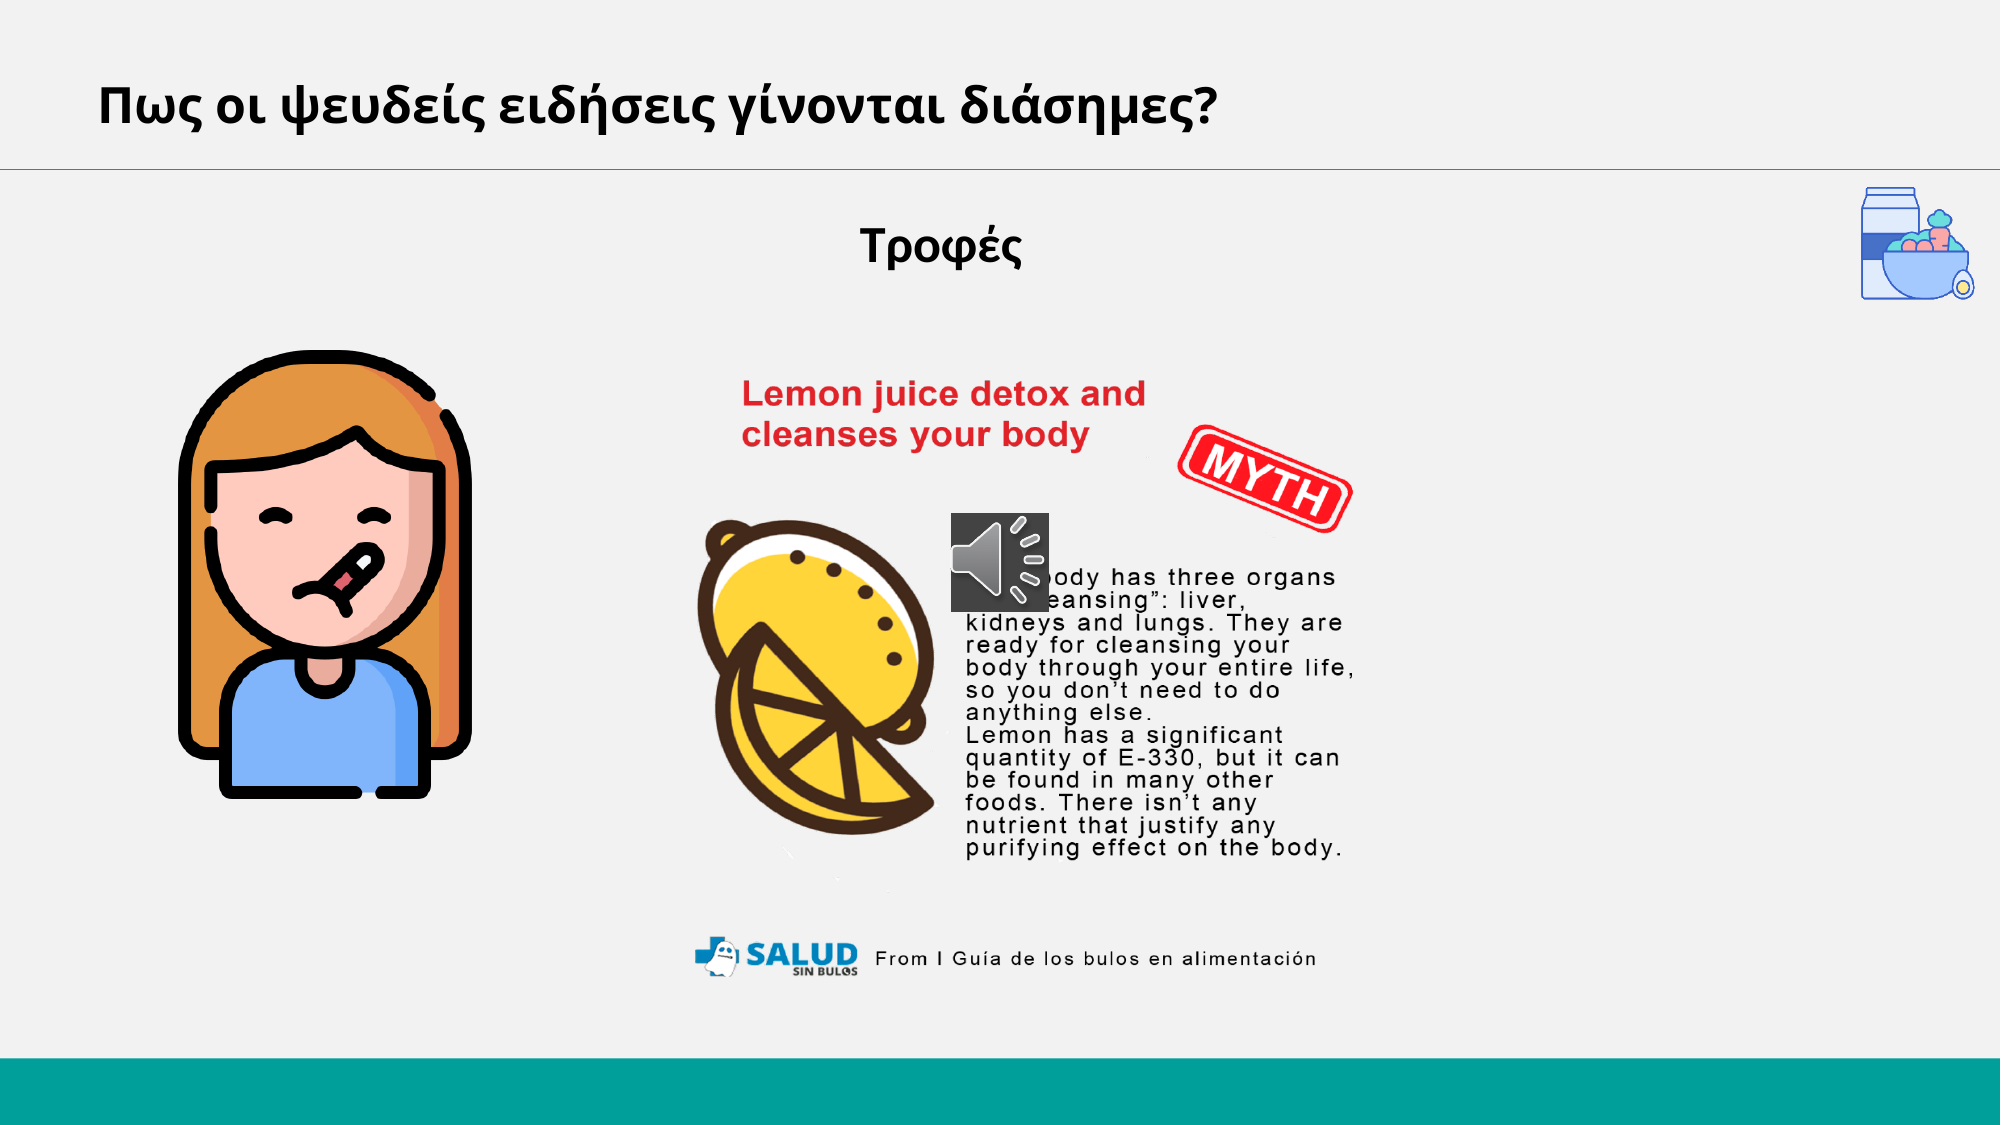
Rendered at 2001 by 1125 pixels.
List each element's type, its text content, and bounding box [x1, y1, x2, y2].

text_box Τροφές [740, 203, 1154, 281]
picture [695, 304, 1427, 977]
picture [1858, 184, 1976, 302]
text_box Πως οι ψευδείς ειδήσεις γίνονται διάσημες? [82, 66, 1918, 142]
text_box [0, 1057, 2000, 1125]
picture [100, 350, 549, 799]
